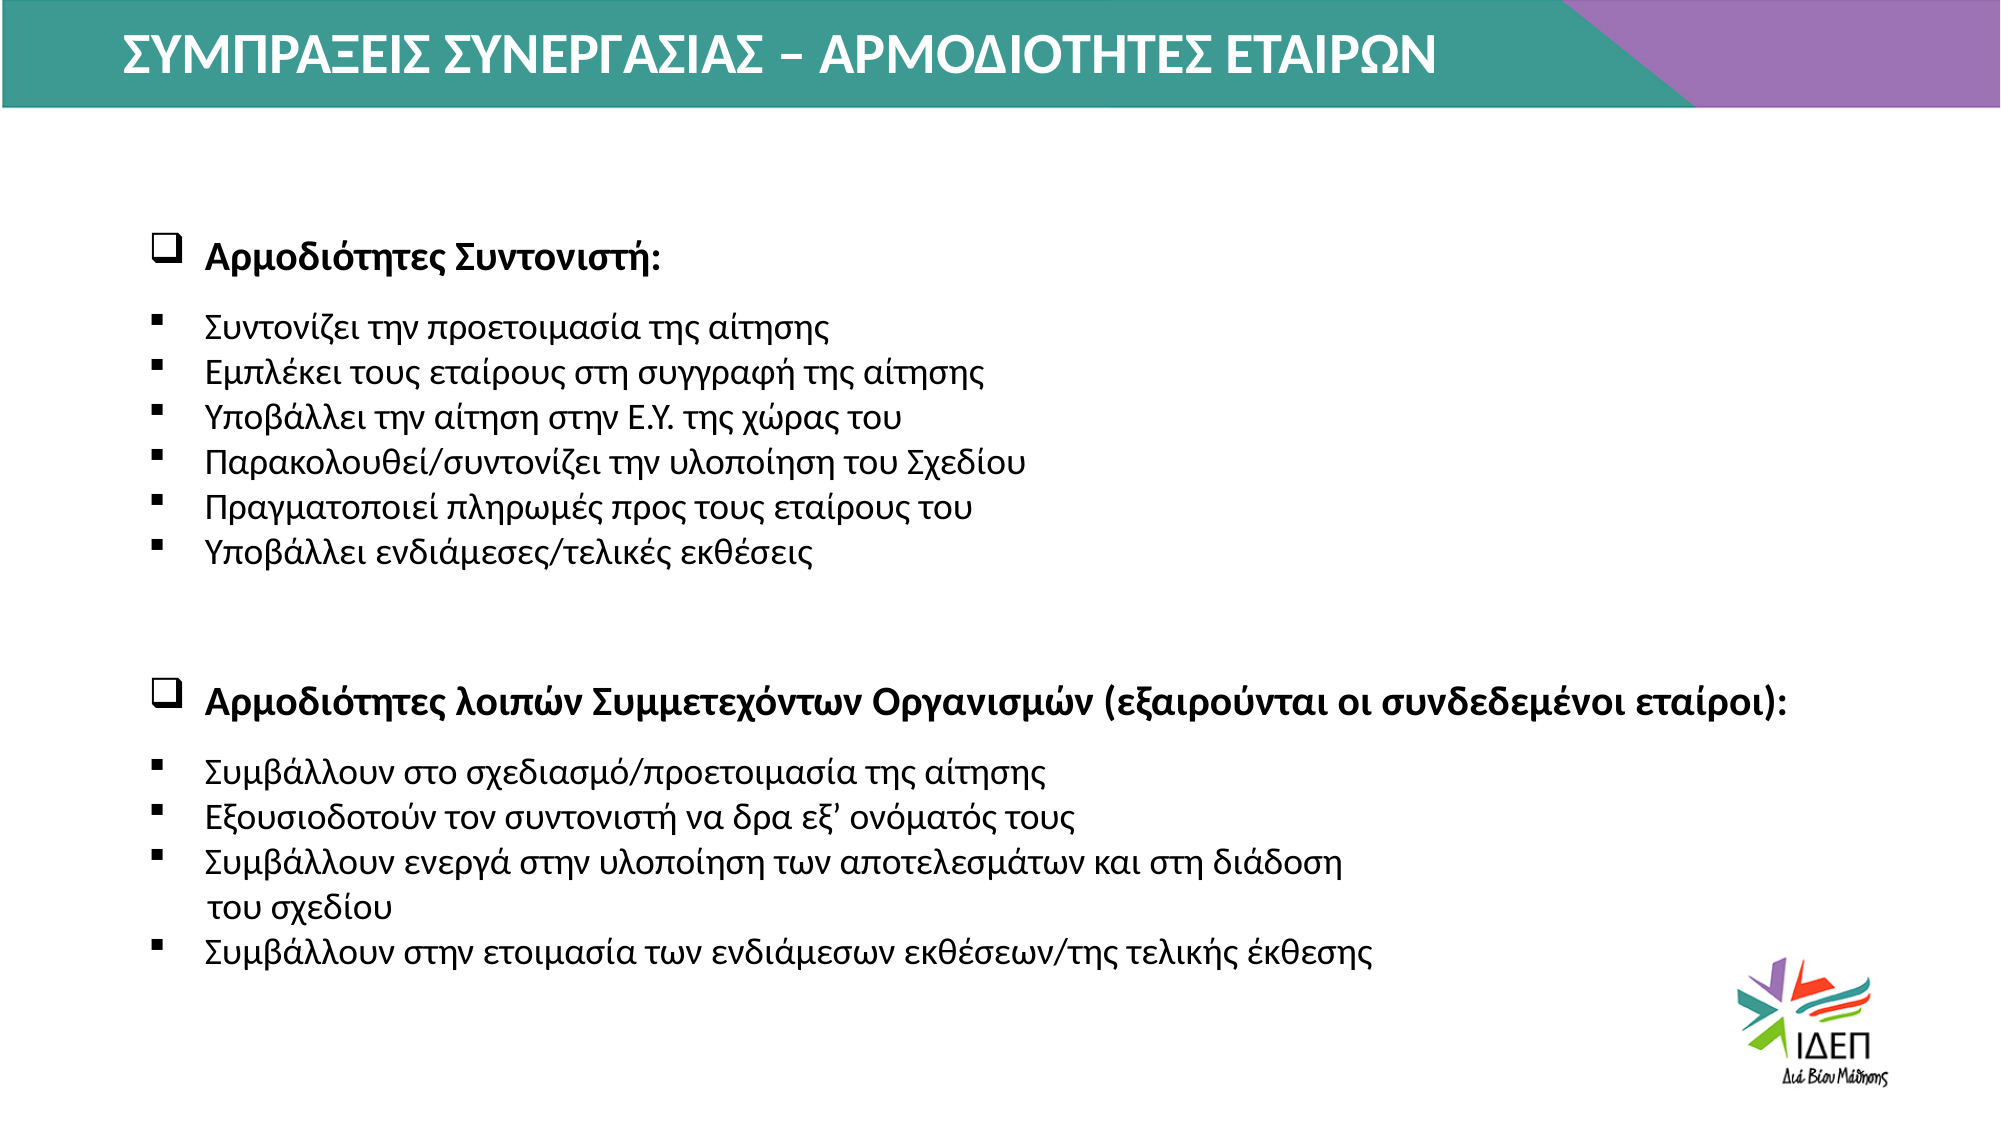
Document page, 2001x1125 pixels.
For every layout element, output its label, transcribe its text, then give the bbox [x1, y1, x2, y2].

text_box ΣΥΜΠΡΑΞΕΙΣ ΣΥΝΕΡΓΑΣΙΑΣ – ΑΡΜΟΔΙΟΤΗΤΕΣ ΕΤΑΙΡΩΝ [0, 8, 1592, 93]
text_box Αρμοδιότητες Συντονιστή: Συντονίζει την προετοιμασία της αίτησης Εμπλέκει τους εταίρους στη συγγραφή της αίτησης Υποβάλλει την αίτηση στην Ε.Υ. της χώρας του Παρακολουθεί/συντονίζει την υλοποίηση του Σχεδίου Πραγματοποιεί πληρωμές προς τους εταίρους του Υποβάλλει ενδιάμεσες/τελικές εκθέσεις Αρμοδιότητες λοιπών Συμμετεχόντων Οργανισμών (εξαιρούνται οι συνδεδεμένοι εταίροι): Συμβάλλουν στο σχεδιασμό/προετοιμασία της αίτησης Εξουσιοδοτούν τον συντονιστή να δρα εξ’ ονόματός τους Συμβάλλουν ενεργά στην υλοποίηση των αποτελεσμάτων και στη διάδοση του σχεδίου Συμβάλλουν στην ετοιμασία των ενδιάμεσων εκθέσεων/της τελικής έκθεσης [133, 221, 1843, 1049]
picture [0, 0, 2001, 1125]
